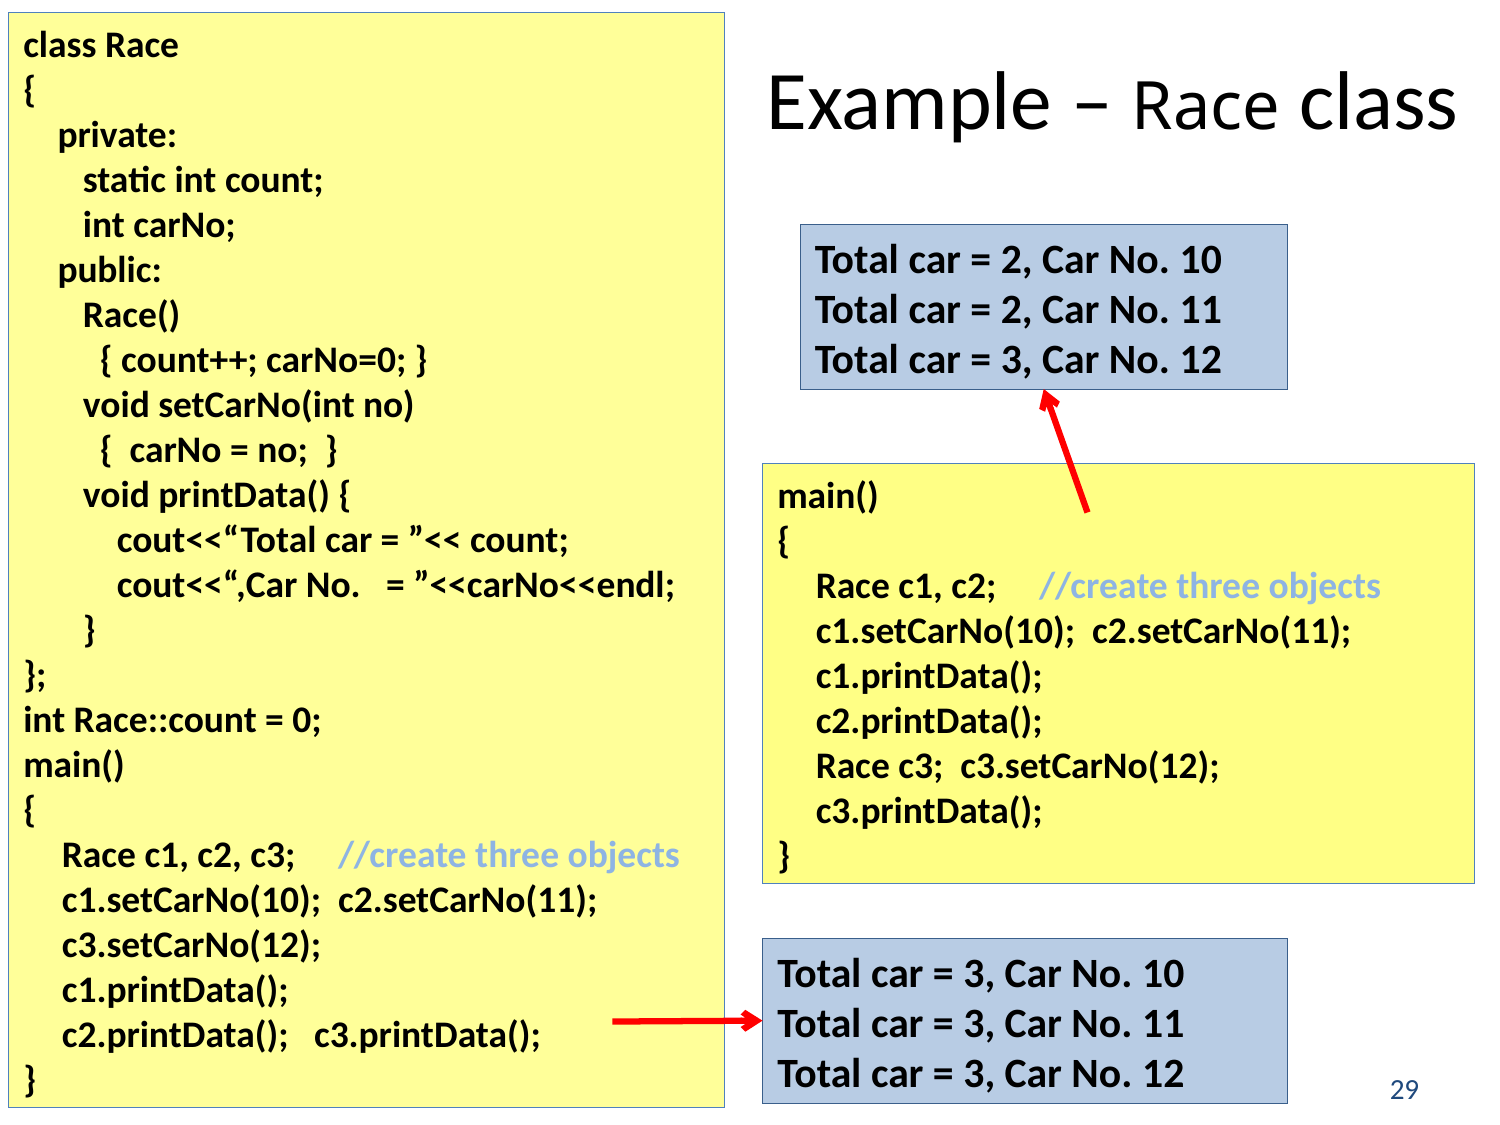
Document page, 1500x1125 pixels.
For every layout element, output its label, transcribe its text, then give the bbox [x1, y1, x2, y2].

text_box Total car = 3, Car No. 10 Total car = 3, Car No. 11 Total car = 3, Car No. 12 [762, 938, 1288, 1104]
title Example – Race class [737, 37, 1488, 155]
text_box main() { Race c1, c2; //create three objects c1.setCarNo(10); c2.setCarNo(11); c1.printData(); c2.printData(); Race c3; c3.setCarNo(12); c3.printData(); } [762, 463, 1475, 884]
text_box Total car = 2, Car No. 10 Total car = 2, Car No. 11 Total car = 3, Car No. 12 [800, 224, 1288, 390]
text_box class Race { private: static int count; int carNo; public: Race() { count++; carNo=0; } void setCarNo(int no) { carNo = no; } void printData() { cout<<“Total car = ”<< count; cout<<“,Car No. = ”<<carNo<<endl; } }; int Race::count = 0; main() { Race c1, c2, c3; //create three objects c1.setCarNo(10); c2.setCarNo(11); c3.setCarNo(12); c1.printData(); c2.printData(); c3.printData(); } [8, 12, 725, 1108]
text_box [1043, 390, 1088, 513]
